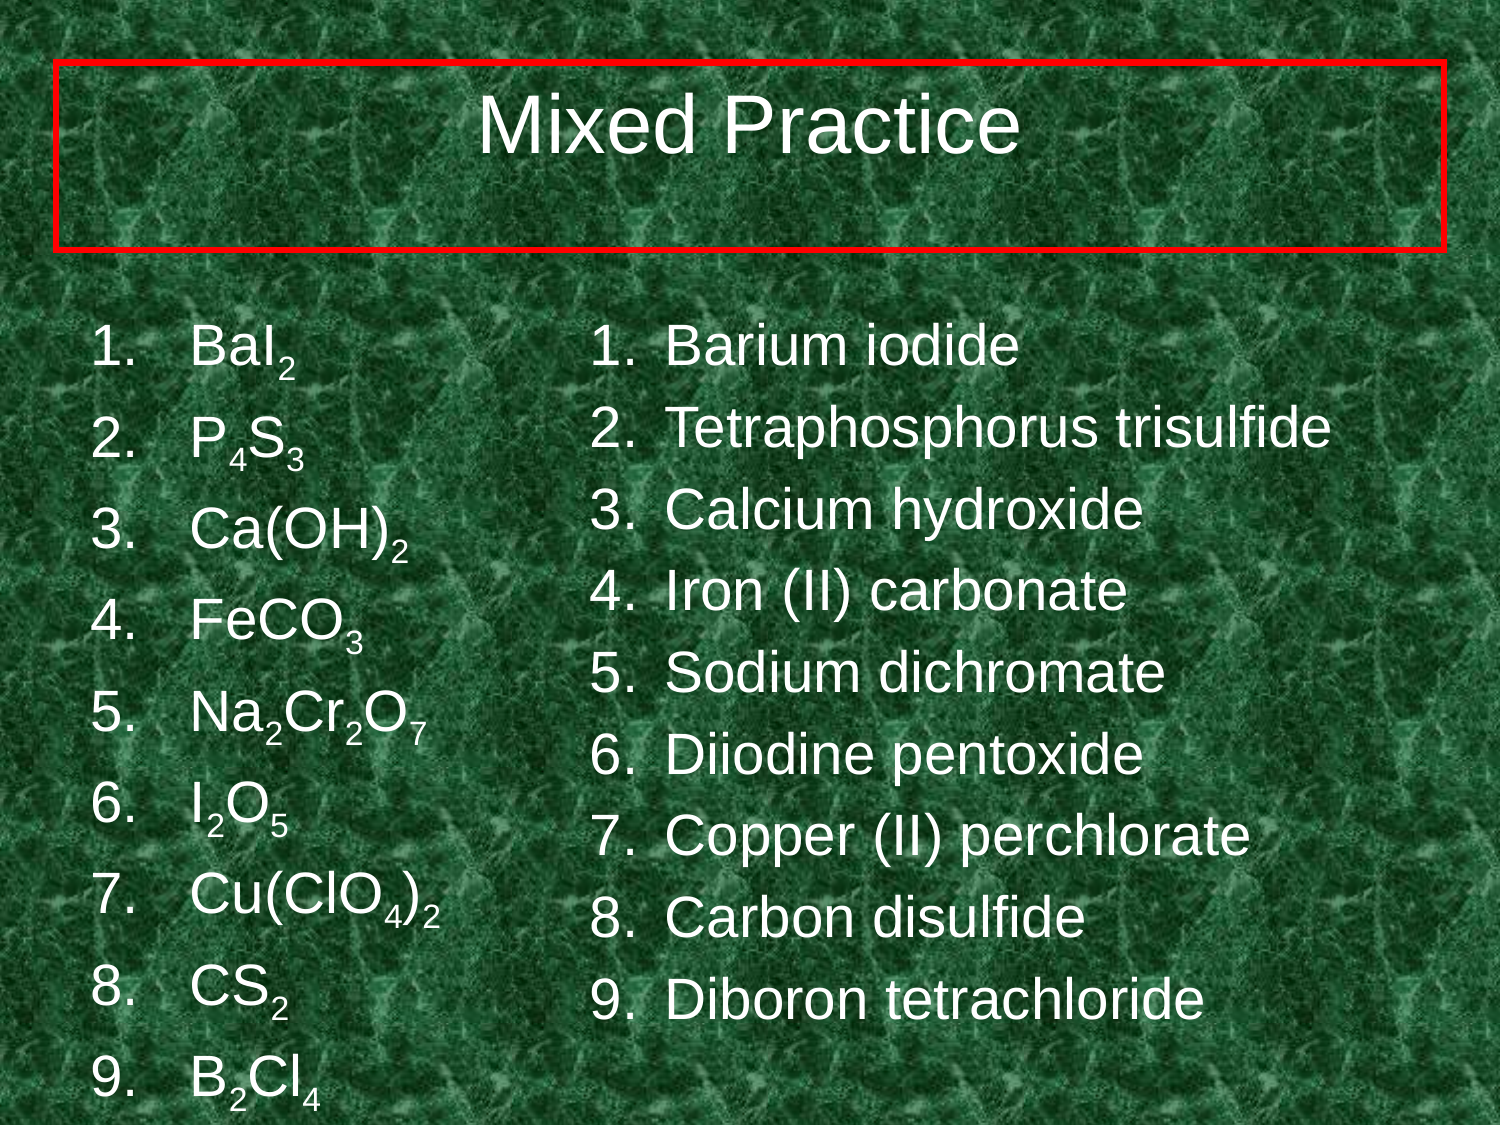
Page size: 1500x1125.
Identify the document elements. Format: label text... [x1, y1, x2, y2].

title Mixed Practice [56, 62, 1444, 250]
list BaI2 P4S3 Ca(OH)2 FeCO3 Na2Cr2O7 I2O5 Cu(ClO4)2 CS2 B2Cl4 [75, 299, 575, 1075]
picture [0, 0, 1500, 1125]
text_box Barium iodide Tetraphosphorus trisulfide Calcium hydroxide Iron (II) carbonate Sodium dichromate Diiodine pentoxide Copper (II) perchlorate Carbon disulfide Diboron tetrachloride [575, 299, 1500, 1039]
